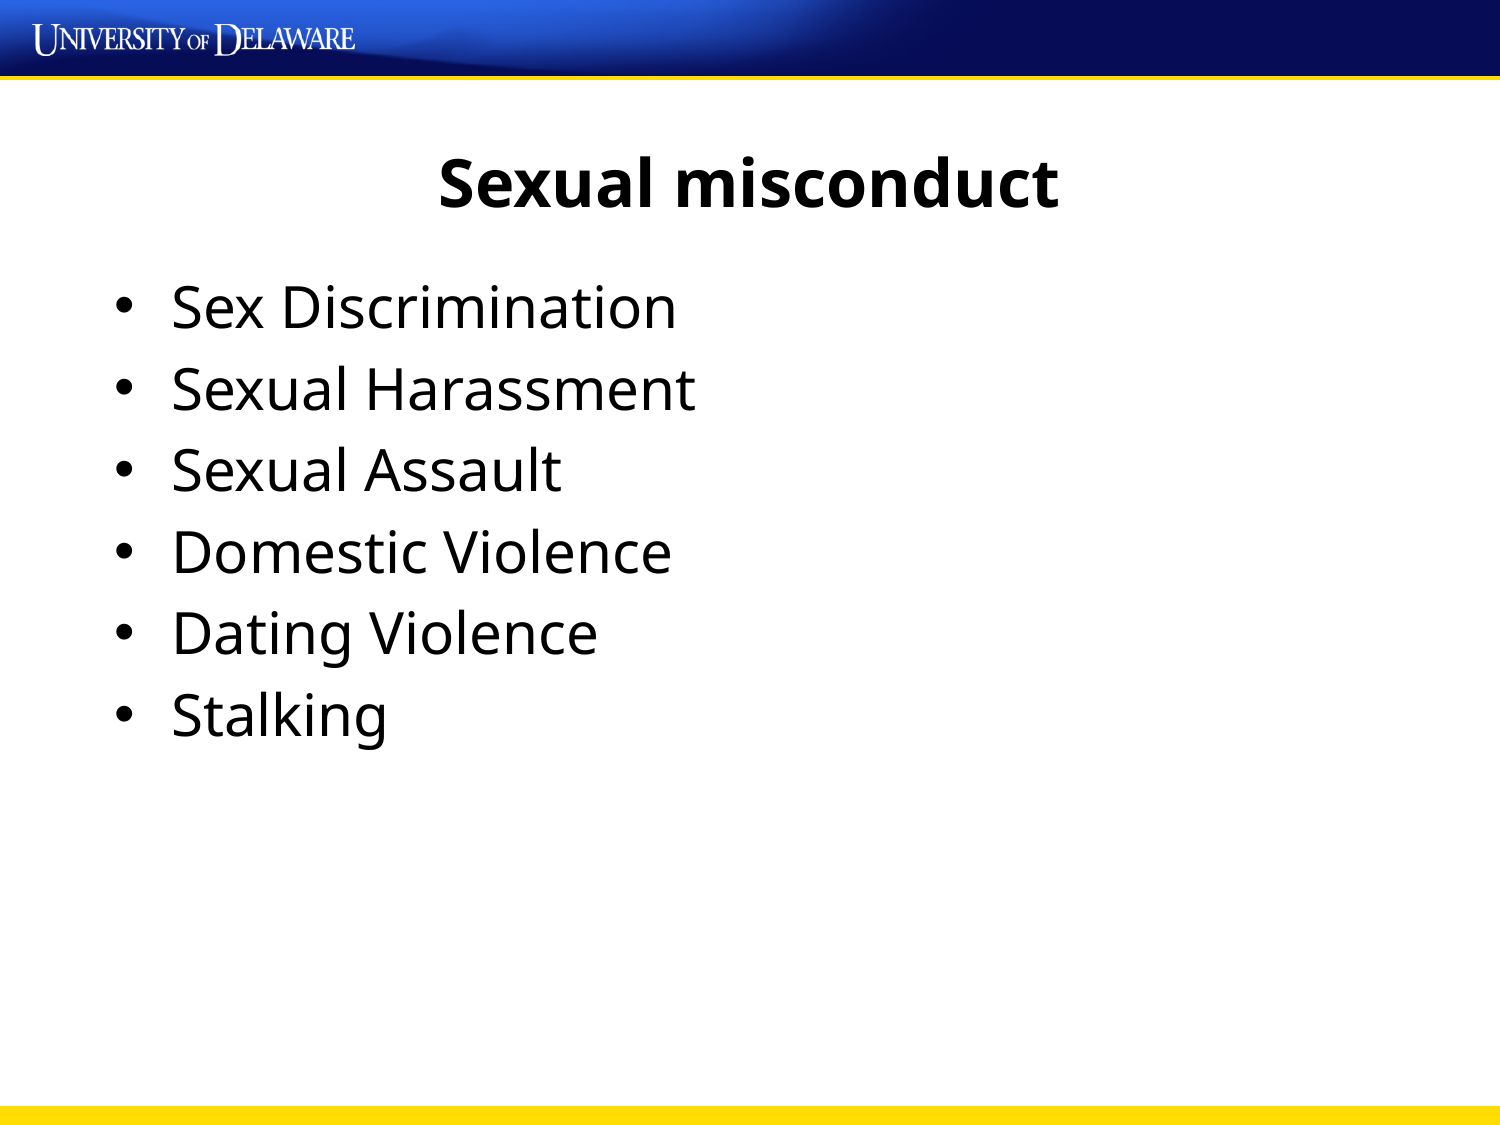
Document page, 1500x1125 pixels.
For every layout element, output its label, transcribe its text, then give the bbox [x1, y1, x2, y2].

title Sexual misconduct [74, 99, 1426, 263]
text_box Sex Discrimination Sexual Harassment Sexual Assault Domestic Violence Dating Violence Stalking [99, 262, 1425, 1005]
picture [0, 0, 1500, 1125]
